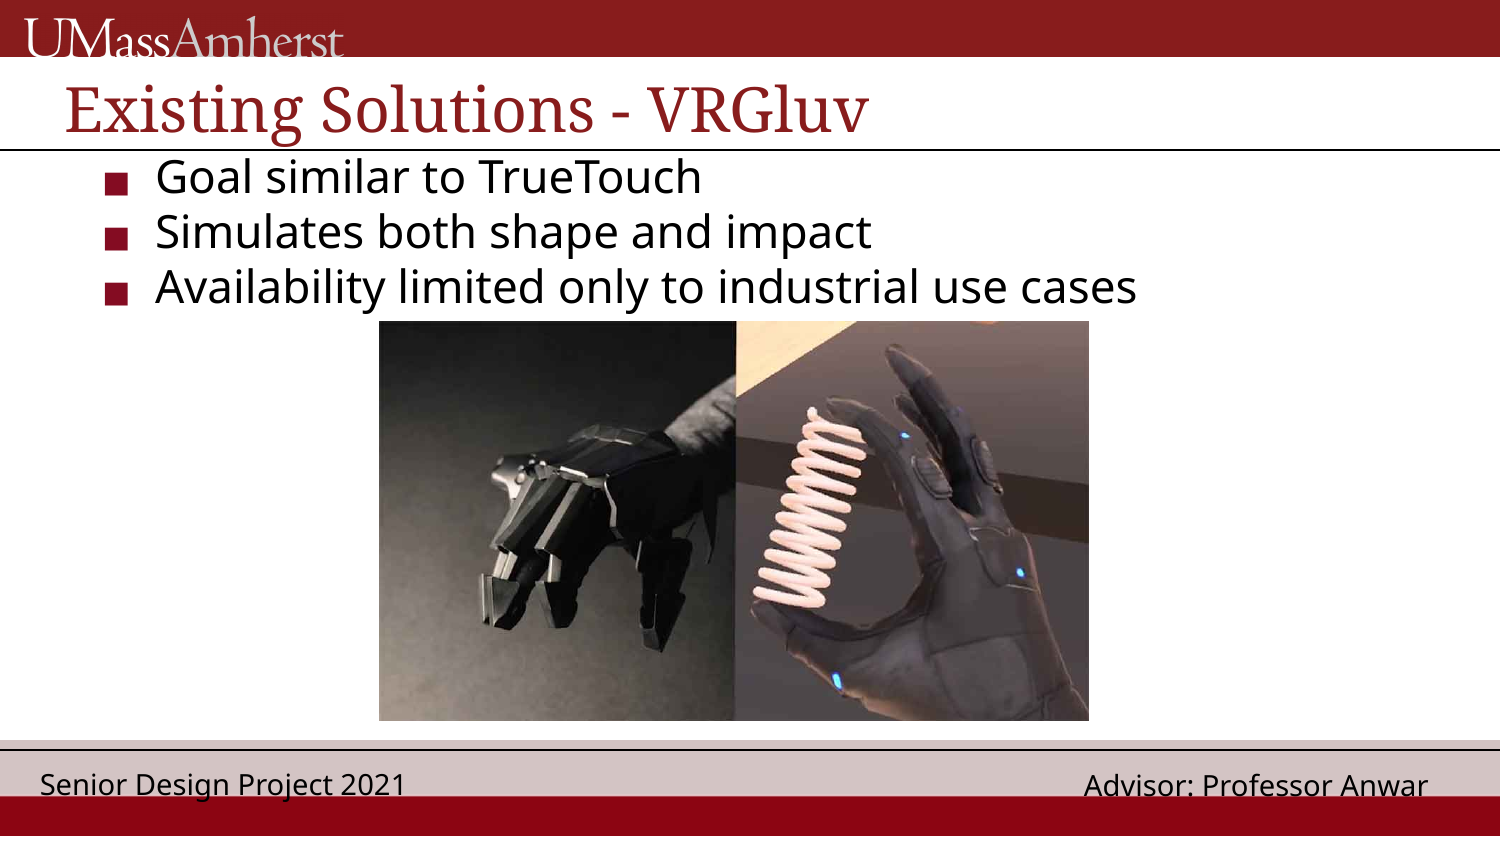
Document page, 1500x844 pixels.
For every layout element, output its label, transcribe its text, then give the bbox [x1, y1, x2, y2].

picture [0, 740, 1500, 749]
picture [0, 751, 1500, 836]
title Existing Solutions - VRGluv [50, 75, 1500, 141]
list Goal similar to TrueTouch Simulates both shape and impact Availability limited only to industrial use cases [65, 140, 1403, 694]
picture [378, 320, 1089, 721]
picture [0, 0, 1500, 57]
